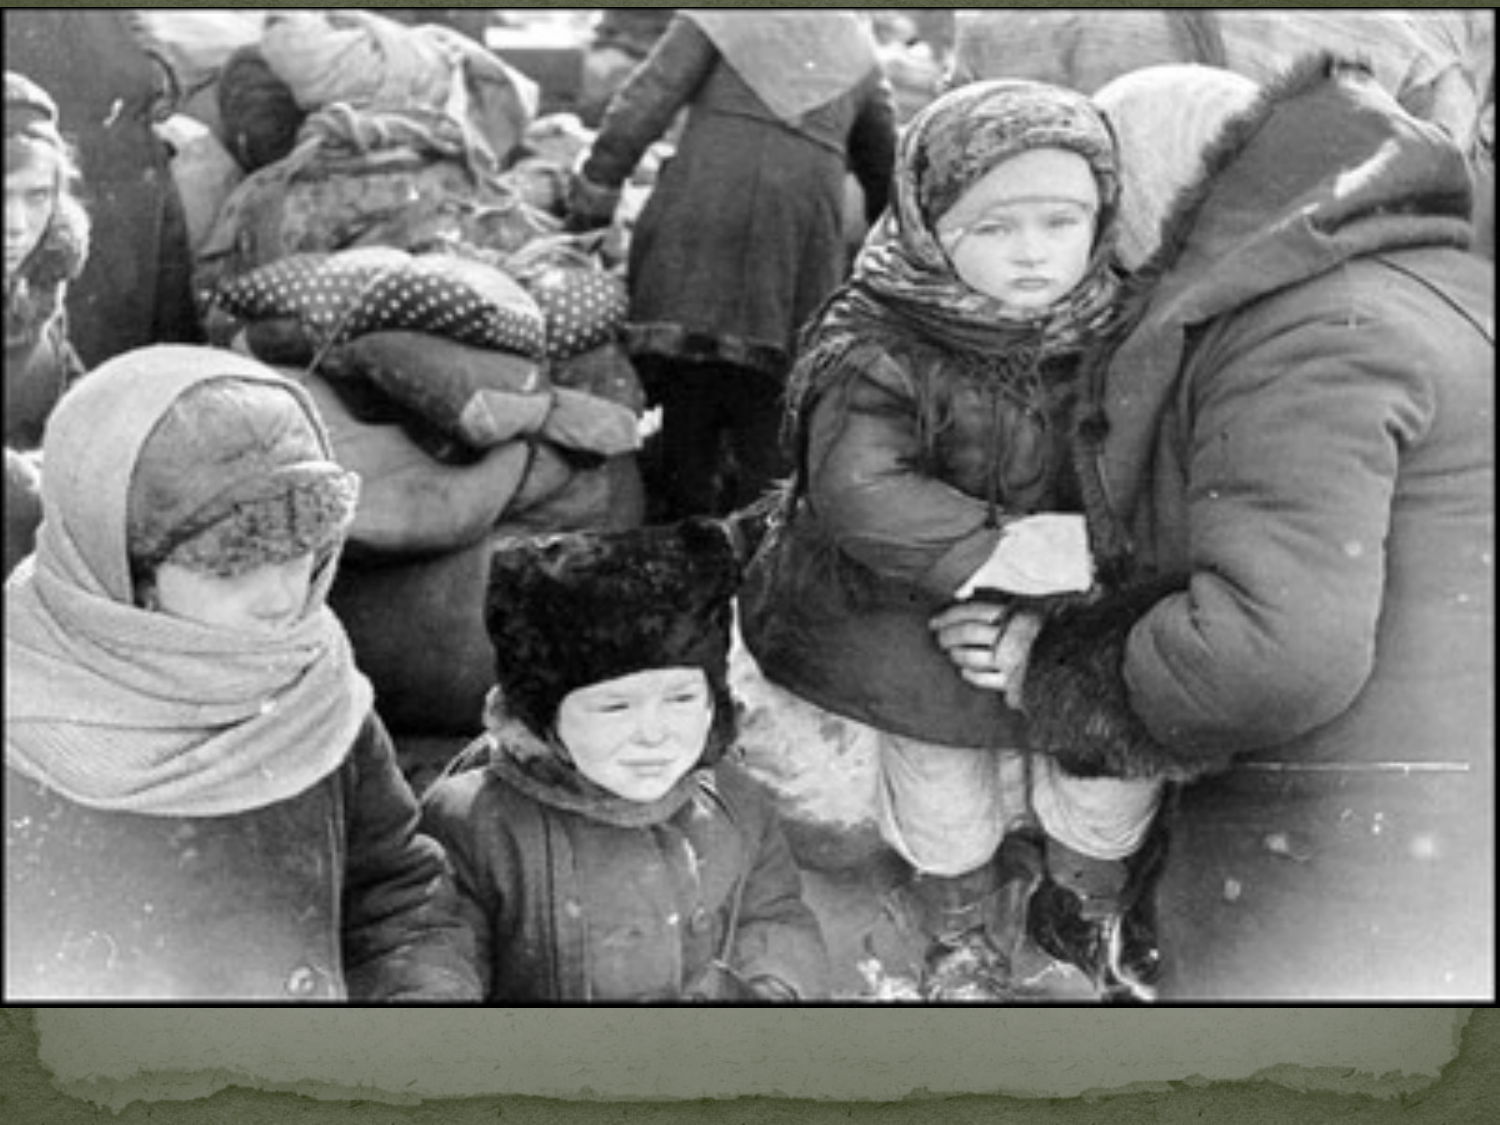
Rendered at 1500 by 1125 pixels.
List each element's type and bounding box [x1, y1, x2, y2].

picture [0, 7, 1500, 1008]
